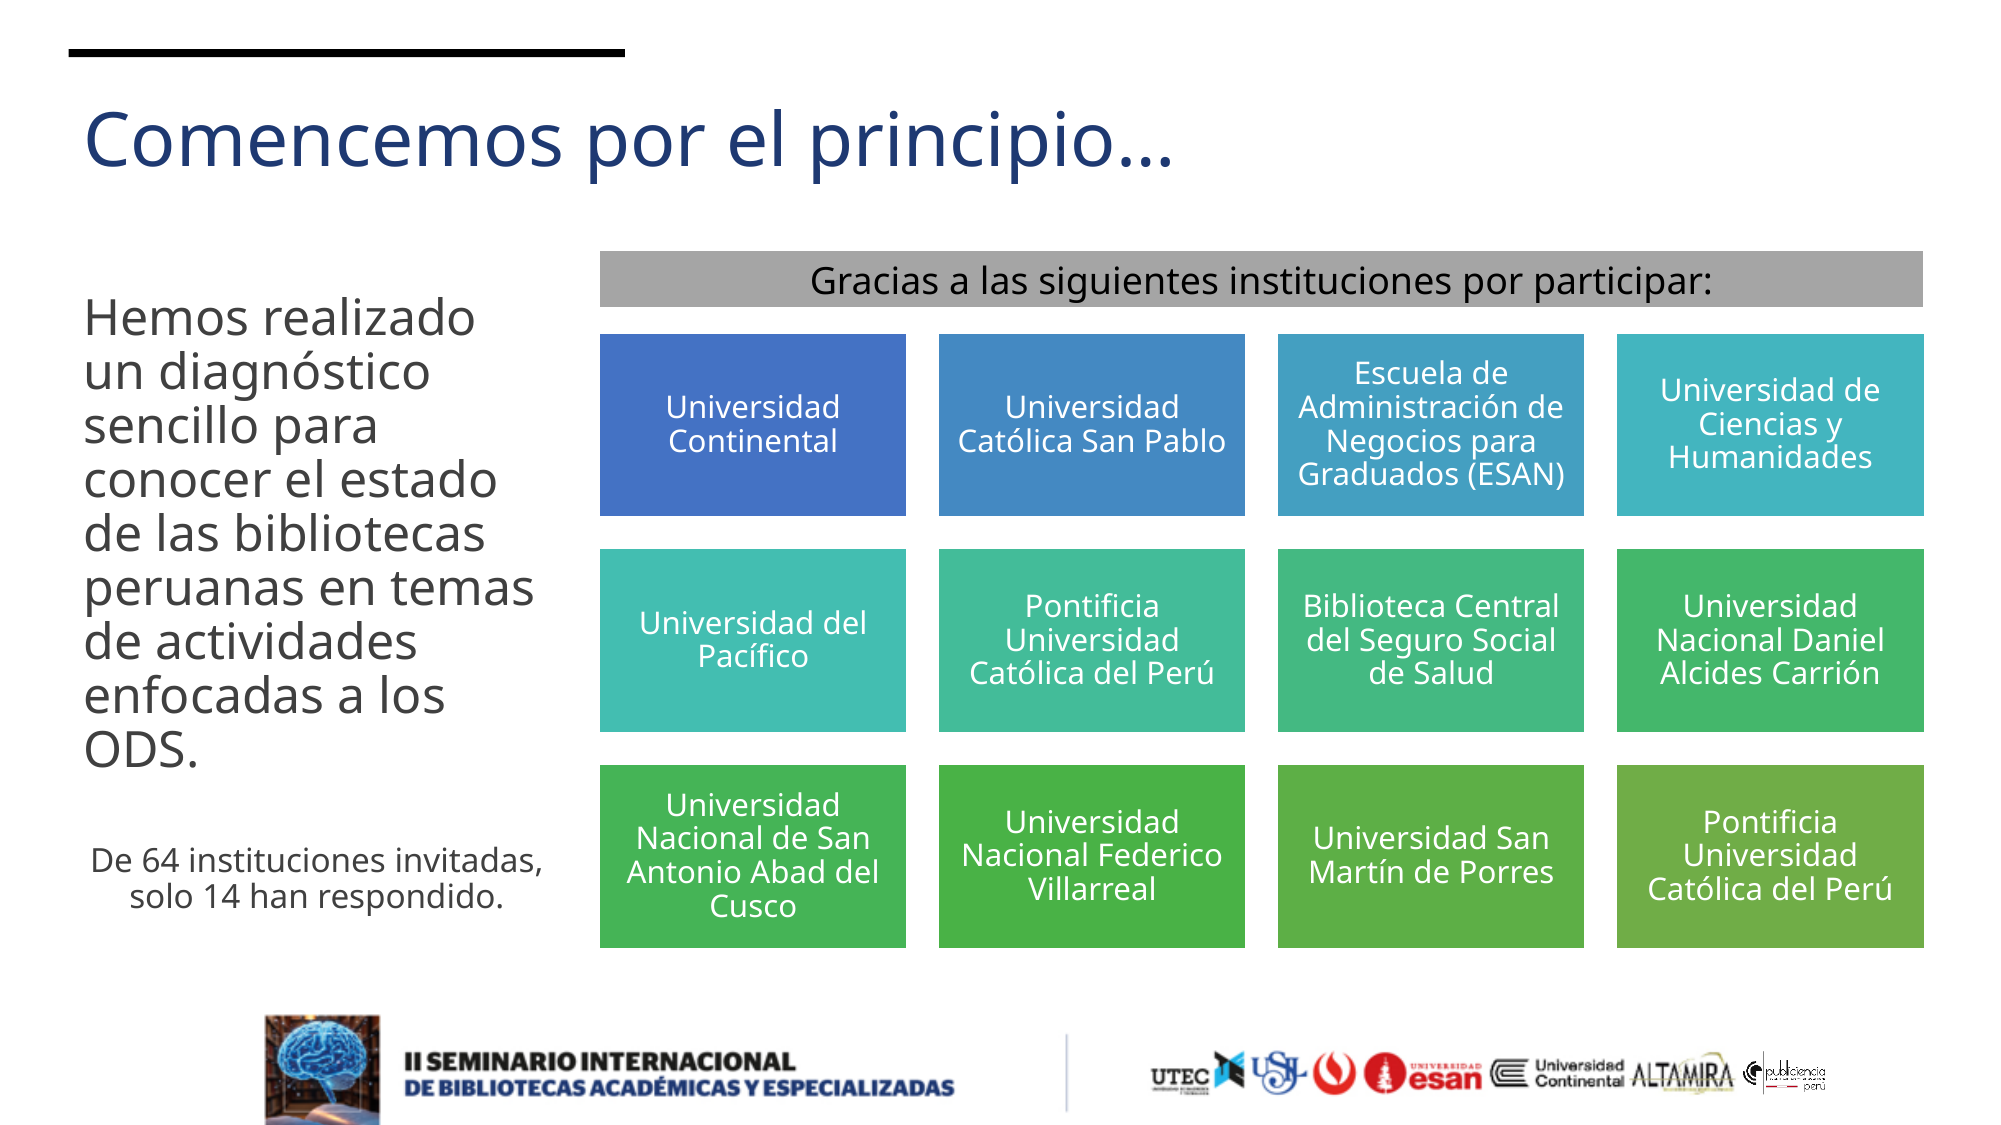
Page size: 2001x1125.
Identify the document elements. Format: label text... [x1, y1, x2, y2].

list Hemos realizado un diagnóstico sencillo para conocer el estado de las bibliotecas peruanas en temas de actividades enfocadas a los ODS. De 64 instituciones invitadas, solo 14 han respondido. [68, 249, 566, 958]
text_box Gracias a las siguientes instituciones por participar: [597, 248, 1926, 310]
title Comencemos por el principio… [68, 49, 1925, 235]
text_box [598, 308, 1925, 974]
picture [200, 980, 1827, 1125]
